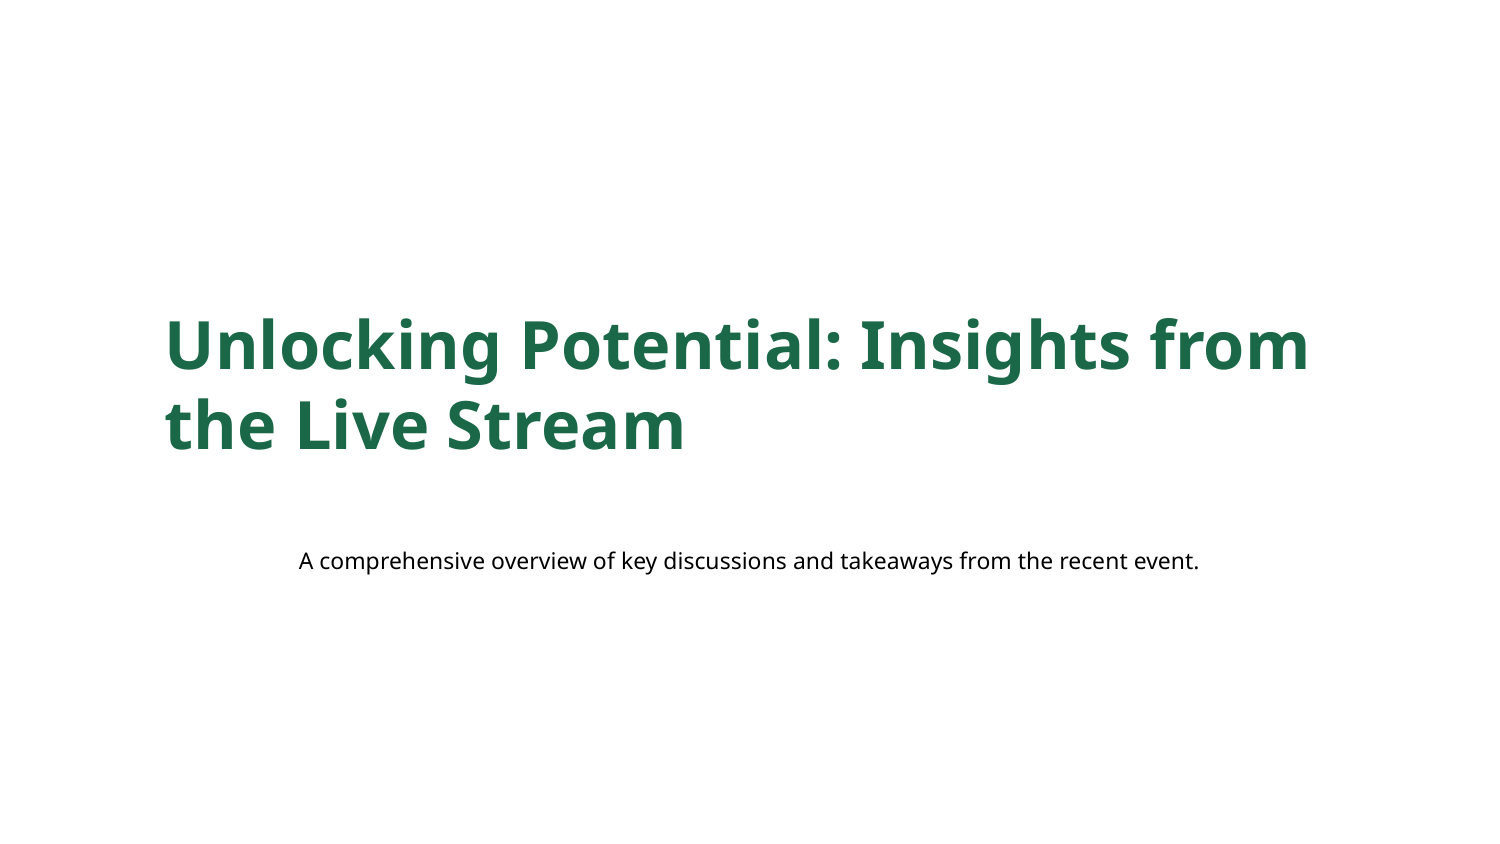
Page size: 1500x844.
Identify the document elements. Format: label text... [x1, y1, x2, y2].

text_box Unlocking Potential: Insights from the Live Stream A comprehensive overview of key discussions and takeaways from the recent event. [149, 295, 1350, 718]
